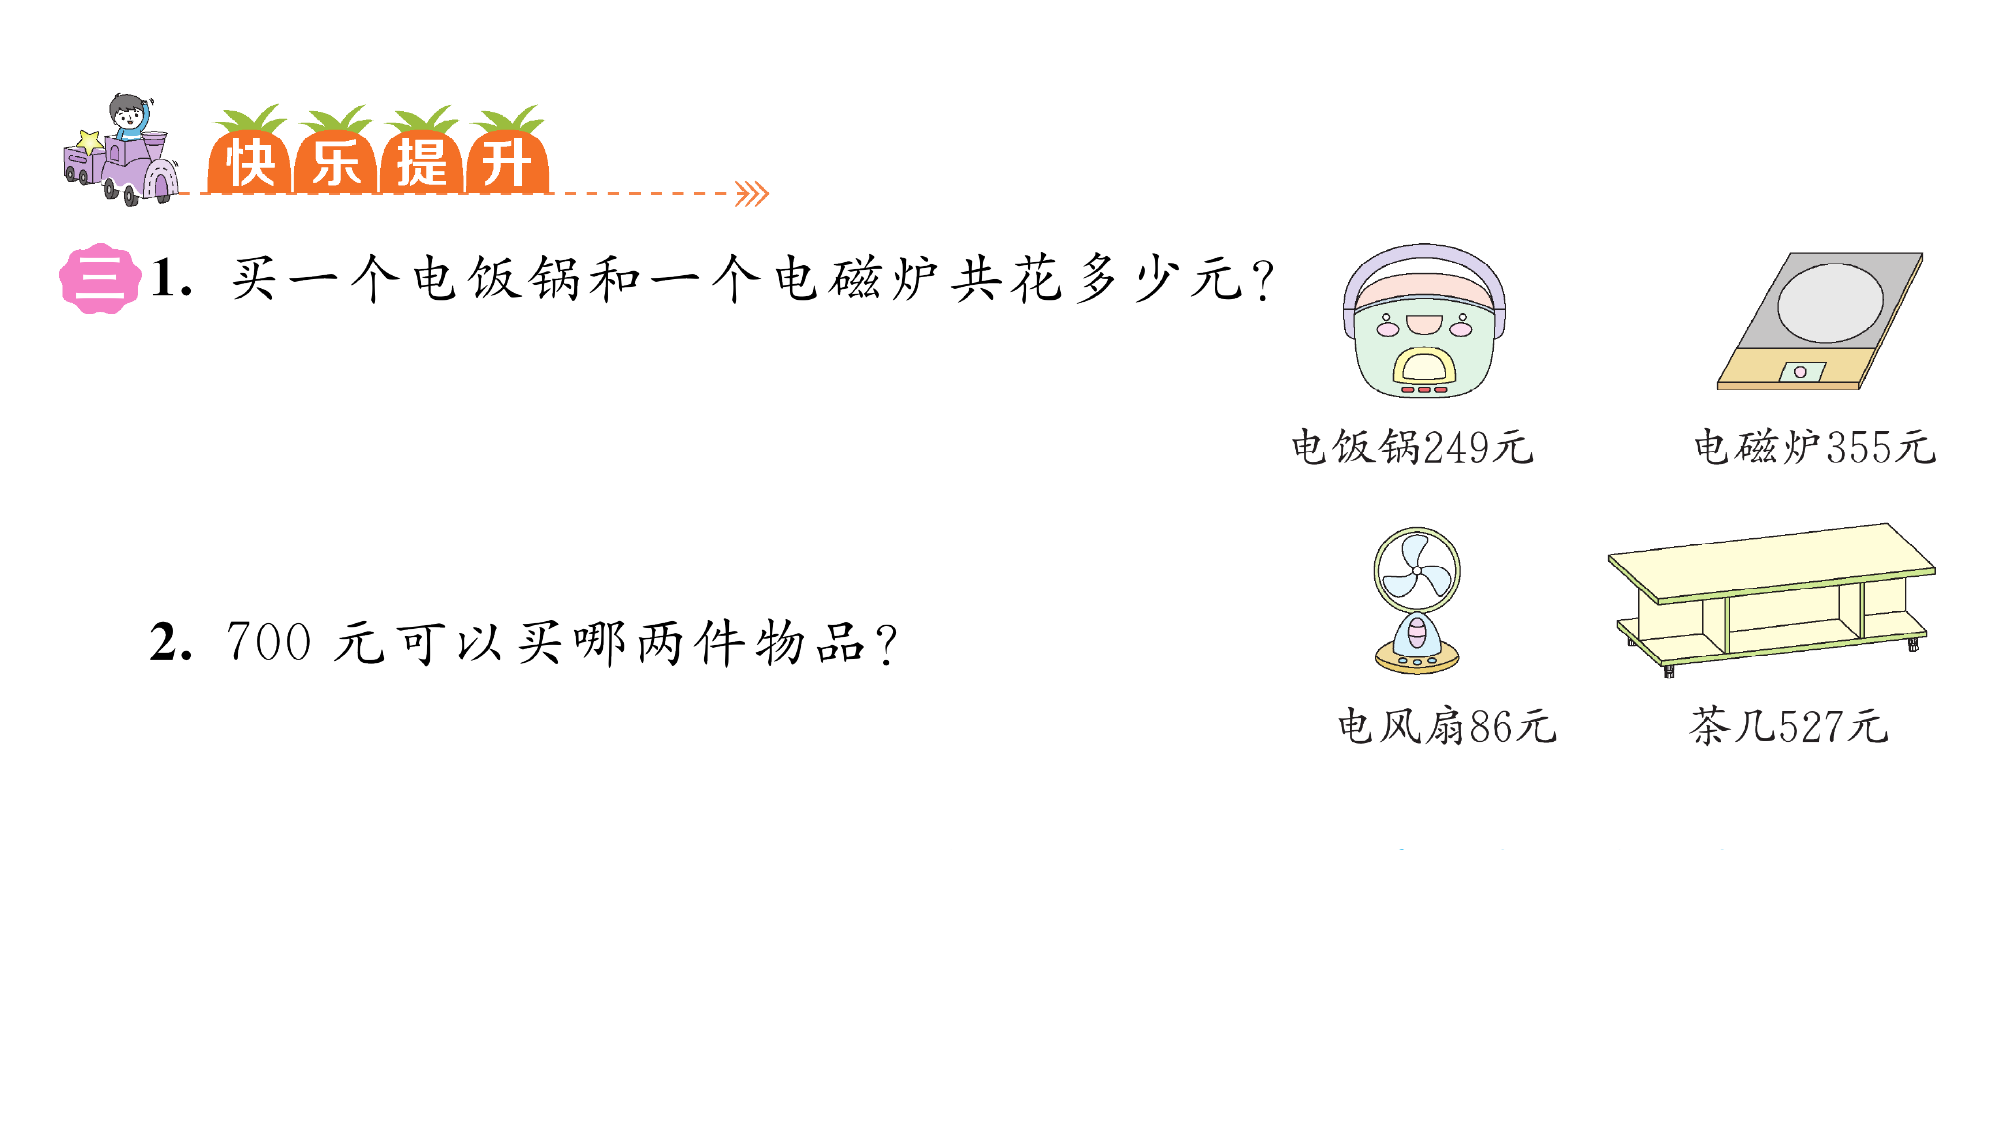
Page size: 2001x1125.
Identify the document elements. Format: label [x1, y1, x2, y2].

picture [54, 78, 1945, 862]
